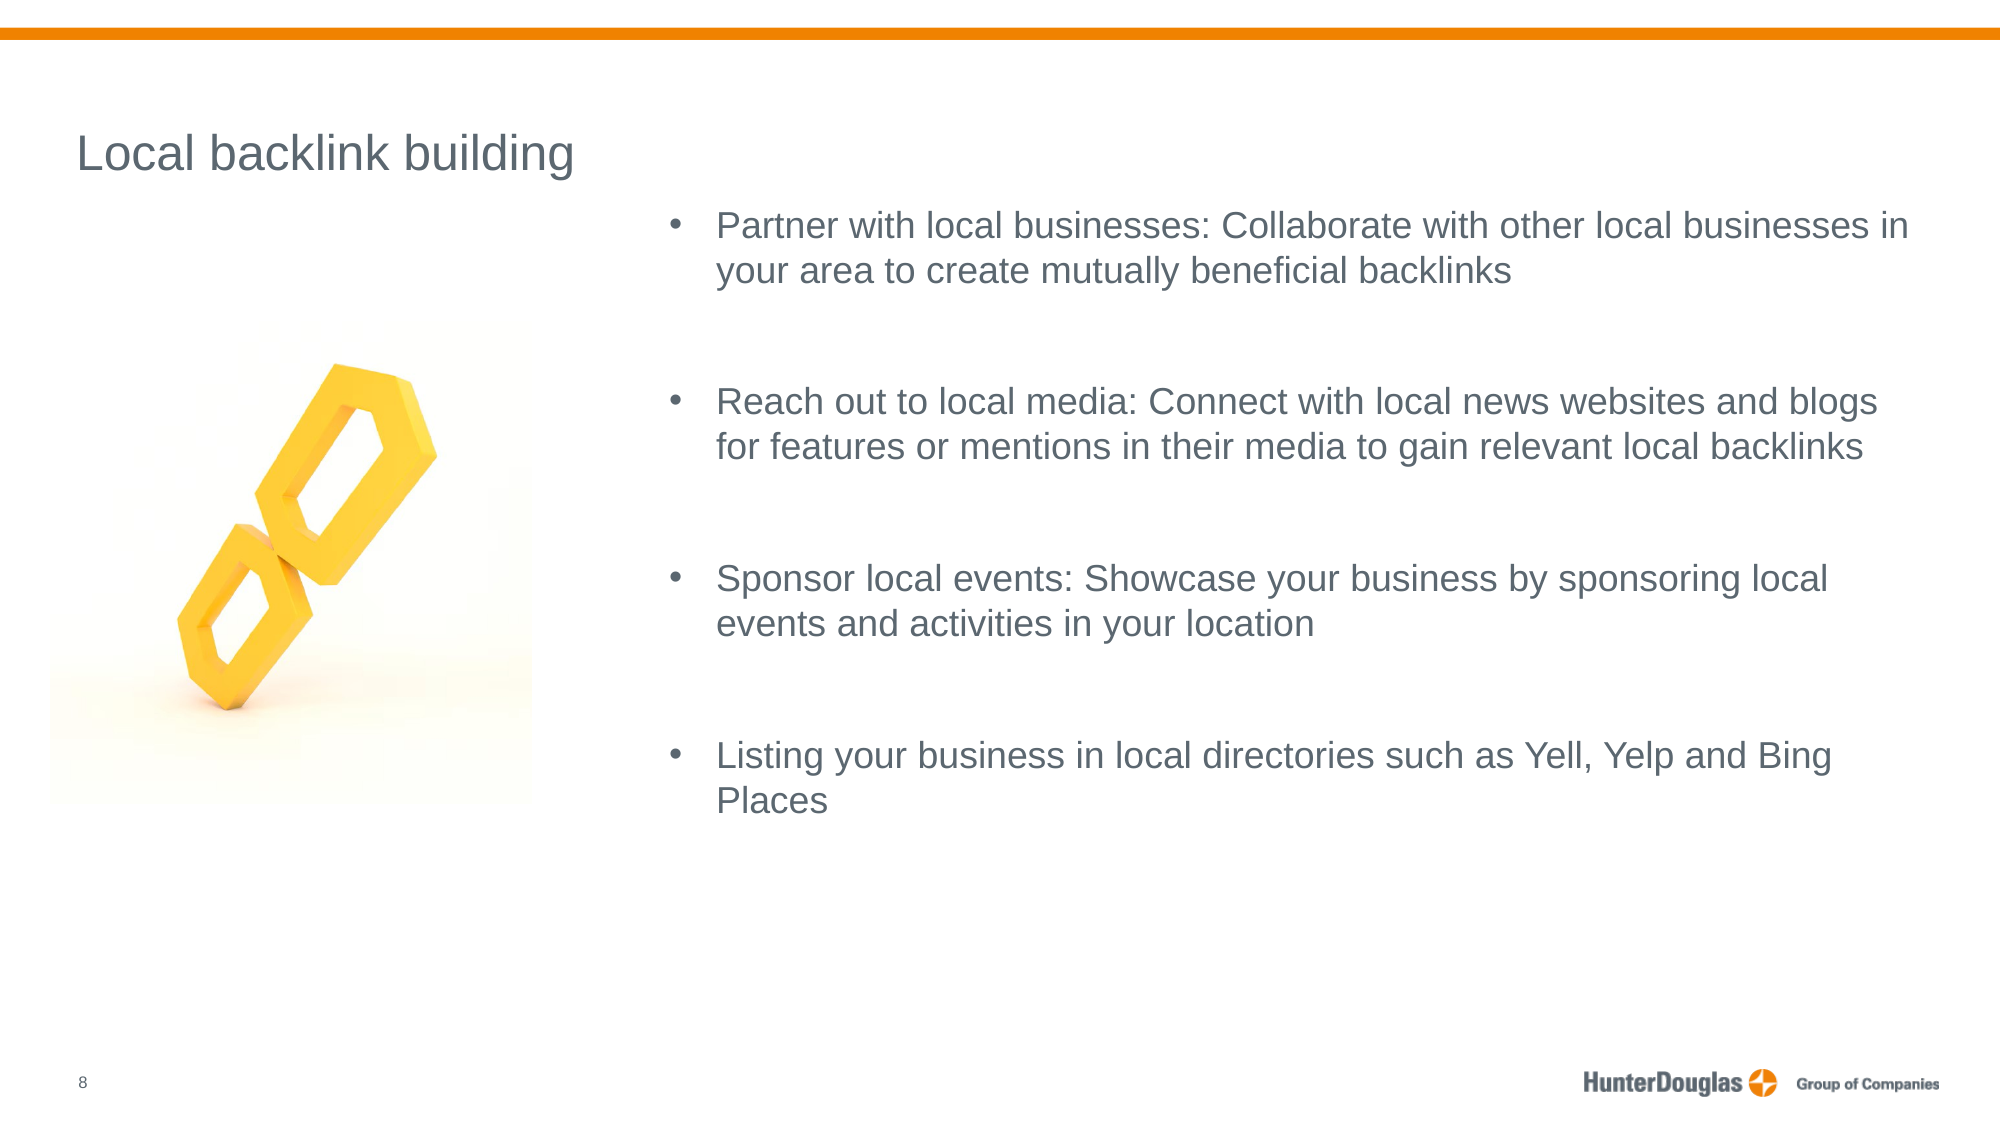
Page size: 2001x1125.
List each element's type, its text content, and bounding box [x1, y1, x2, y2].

picture [1584, 1069, 1939, 1097]
picture [50, 321, 532, 804]
list Partner with local businesses: Collaborate with other local businesses in your area to create mutually beneficial backlinks Reach out to local media: Connect with local news websites and blogs for features or mentions in their media to gain relevant local backlinks Sponsor local events: Showcase your business by sponsoring local events and activities in your location Listing your business in local directories such as Yell, Yelp and Bing Places [654, 193, 1939, 960]
list Local backlink building [60, 112, 594, 563]
